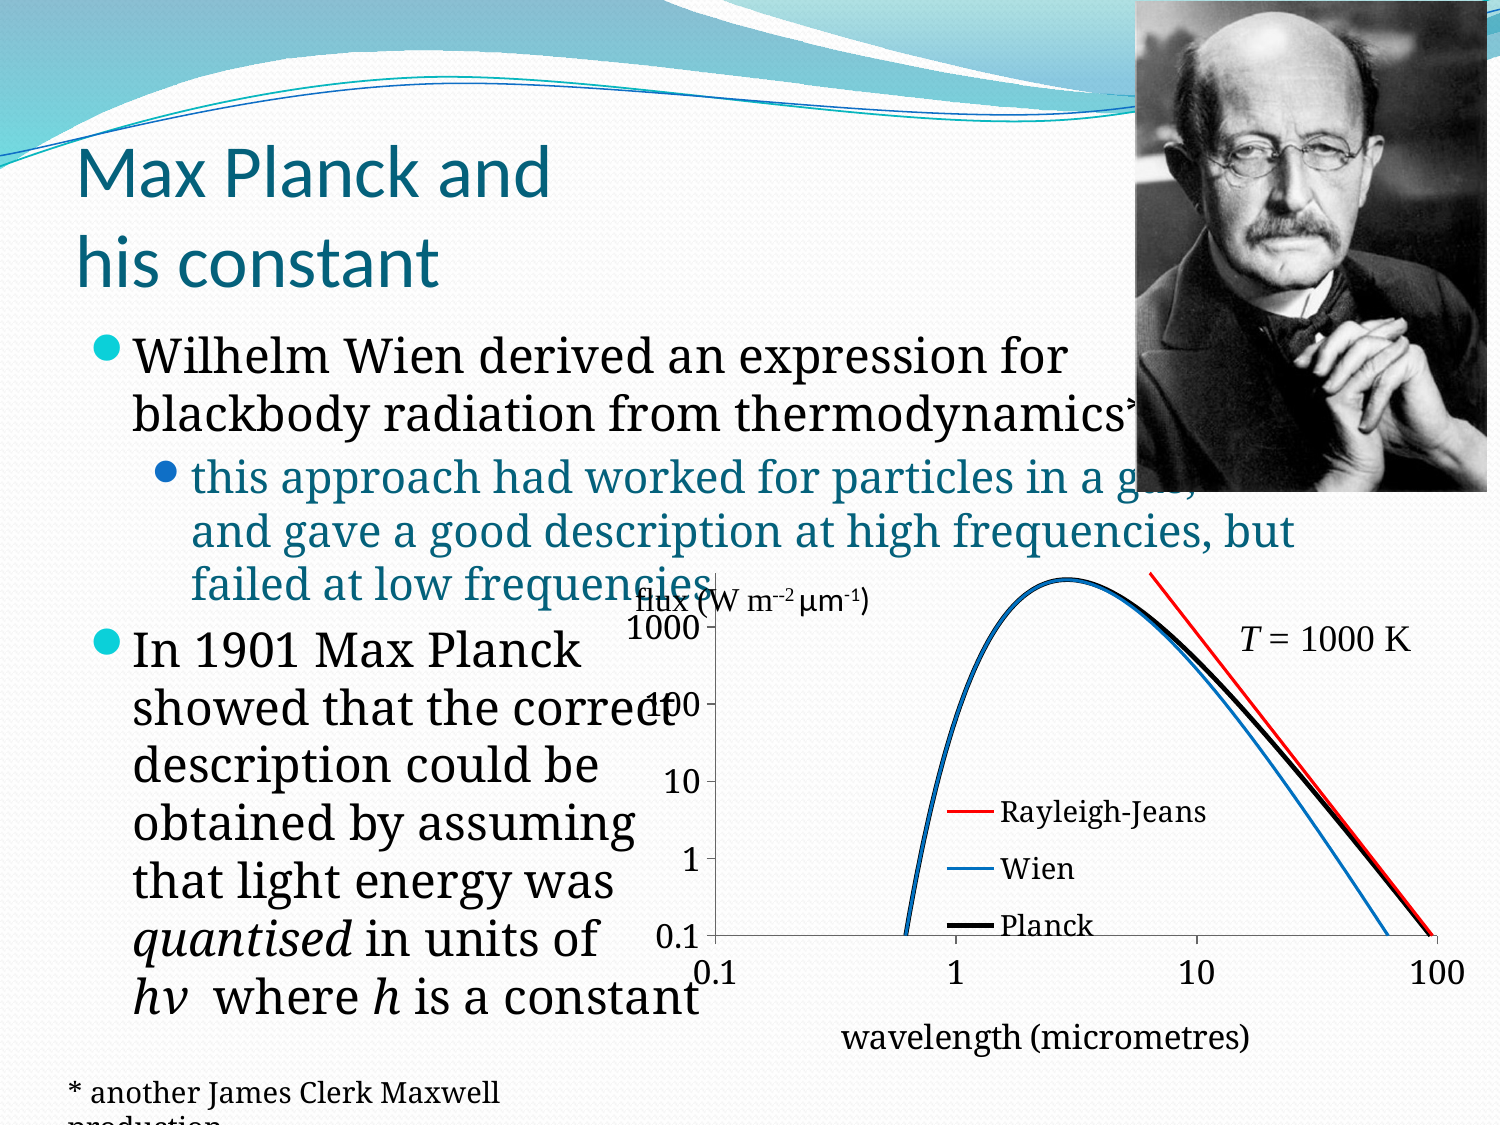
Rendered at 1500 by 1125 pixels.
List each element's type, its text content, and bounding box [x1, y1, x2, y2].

title Max Planck and his constant [75, 115, 1128, 303]
picture [1135, 0, 1487, 492]
text_box * another James Clerk Maxwell production… [53, 1067, 691, 1125]
chart [608, 562, 1484, 1094]
list Wilhelm Wien derived an expression for blackbody radiation from thermodynamics* this approach had worked for particles in a gas, and gave a good description at high frequencies, but failed at low frequencies In 1901 Max Planck showed that the correct description could be obtained by assuming that light energy was quantised in units of hν where h is a constant [75, 317, 1425, 1038]
